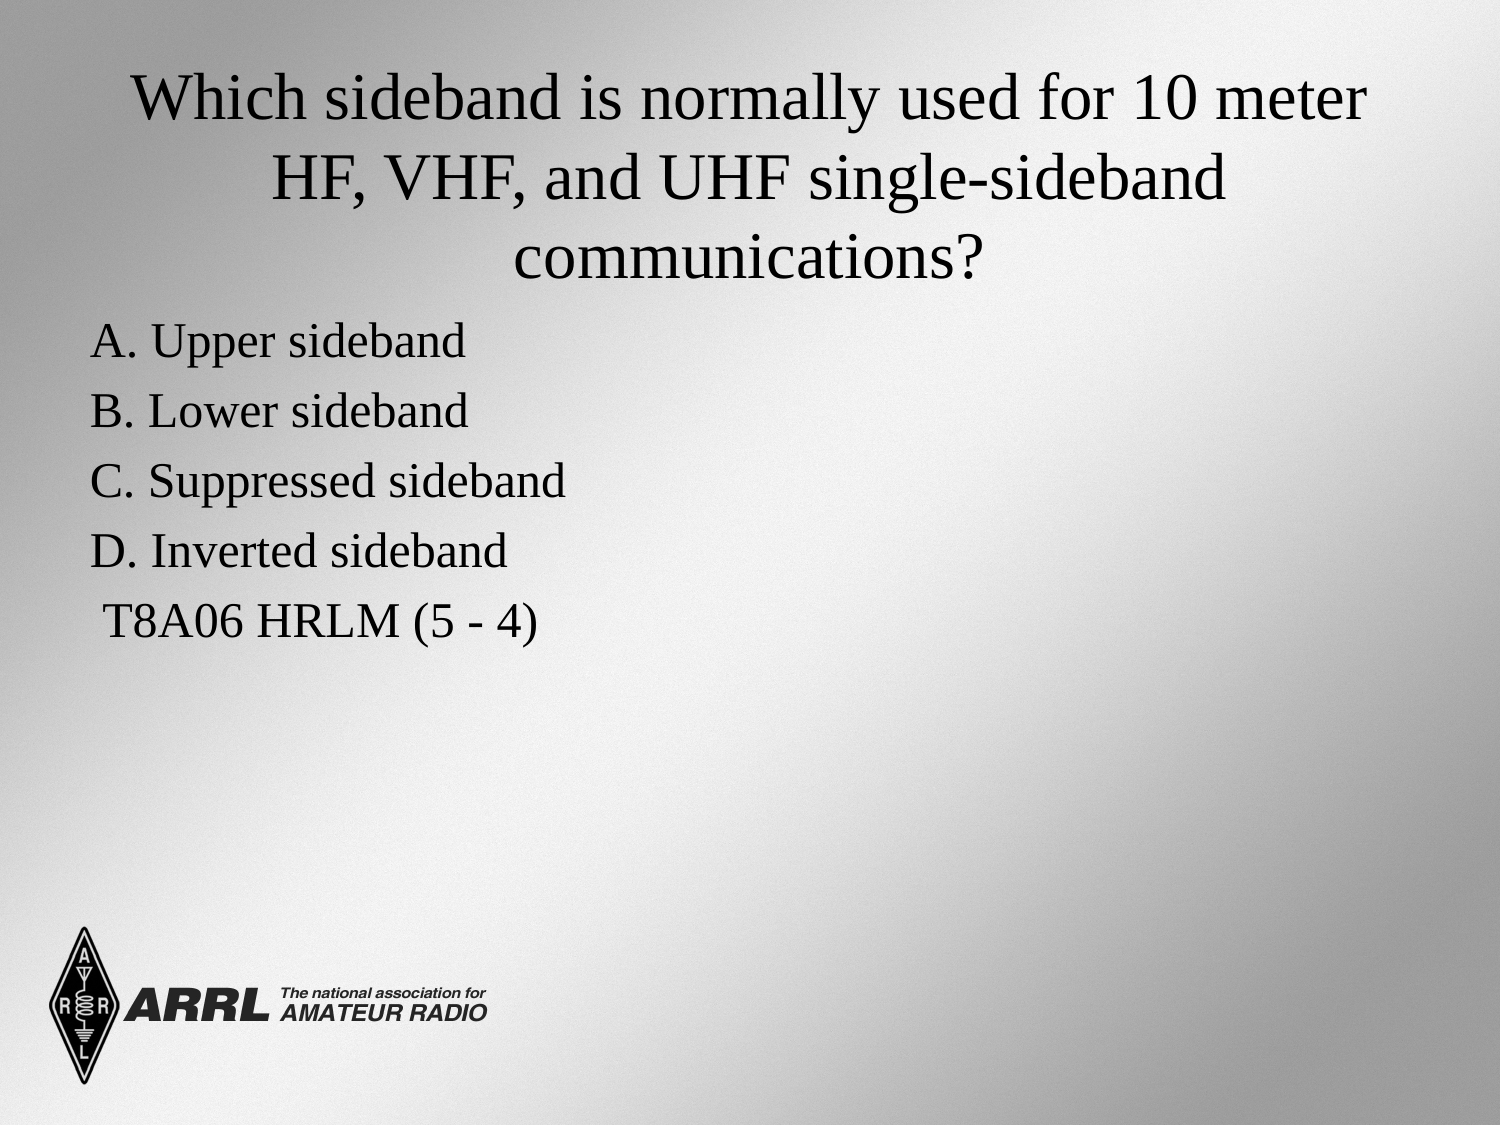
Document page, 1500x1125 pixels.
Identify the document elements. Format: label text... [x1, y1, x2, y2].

picture [0, 0, 1500, 1125]
list A. Upper sideband B. Lower sideband C. Suppressed sideband D. Inverted sideband T8A06 HRLM (5 - 4) [75, 299, 1425, 1005]
title Which sideband is normally used for 10 meter HF, VHF, and UHF single-sideband communications? [75, 45, 1425, 233]
